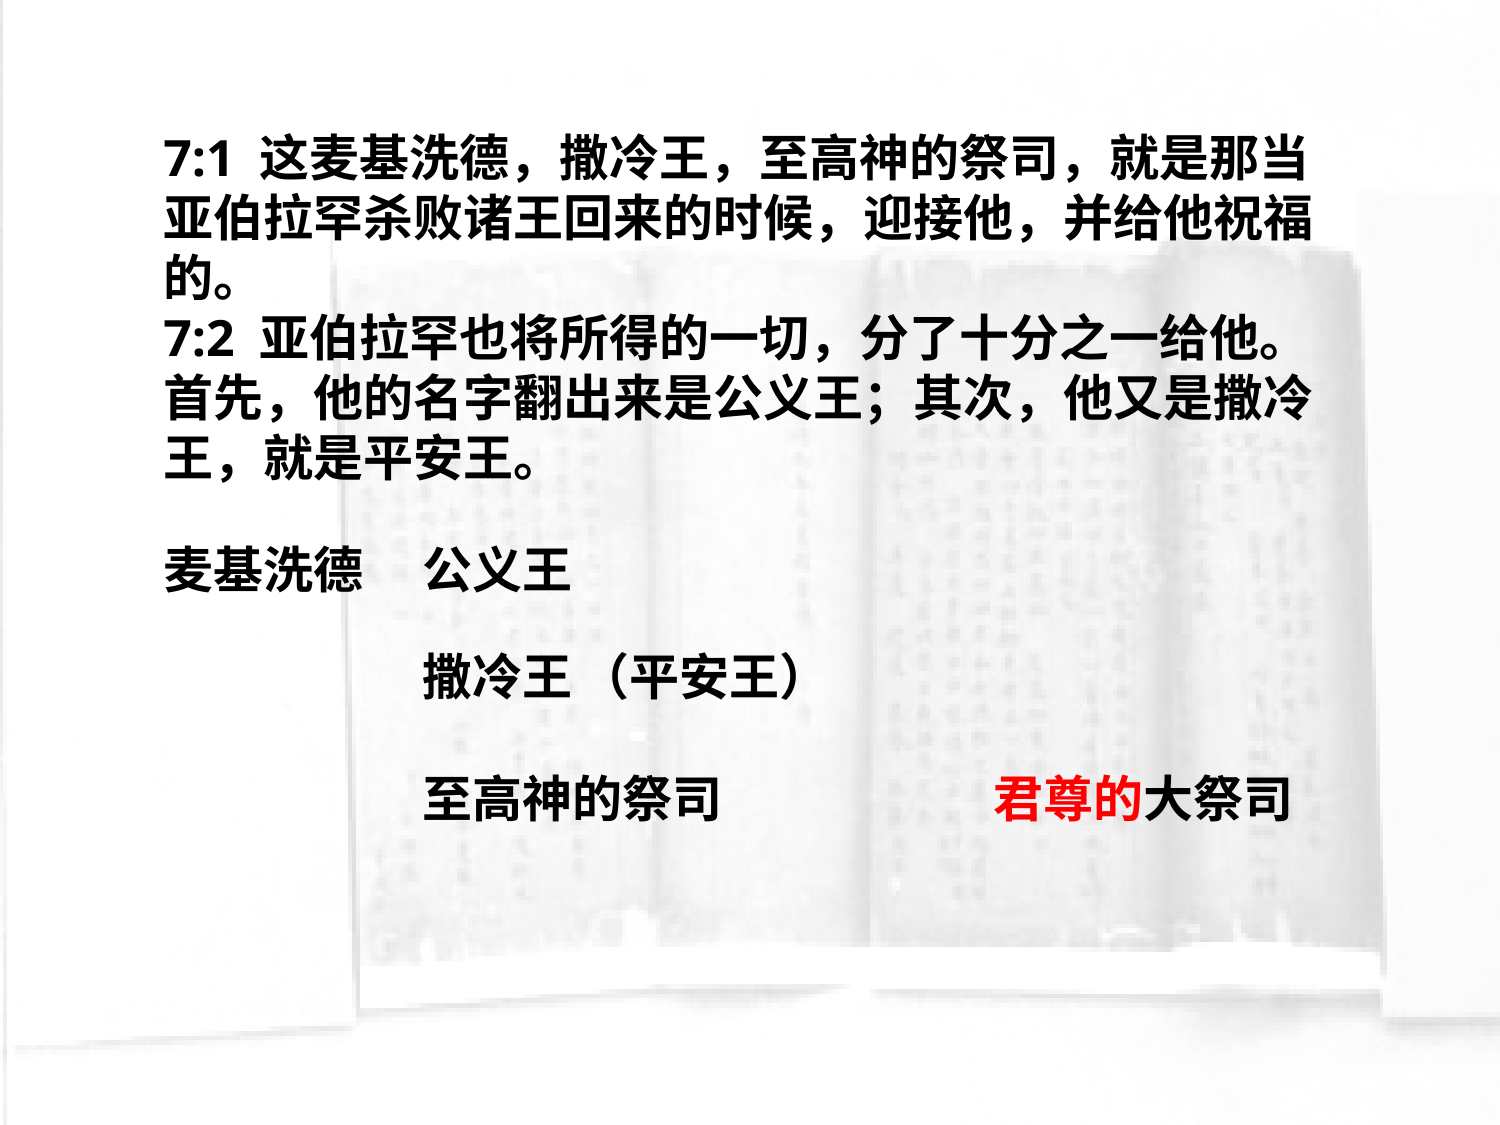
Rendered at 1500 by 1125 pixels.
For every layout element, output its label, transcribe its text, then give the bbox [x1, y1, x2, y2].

text_box 7:1 这麦基洗德，撒冷王，至高神的祭司，就是那当亚伯拉罕杀败诸王回来的时候，迎接他，并给他祝福的。 7:2 亚伯拉罕也将所得的一切，分了十分之一给他。首先，他的名字翻出来是公义王；其次，他又是撒冷王，就是平安王。 [148, 118, 1369, 494]
text_box （平安王） [564, 637, 919, 713]
text_box 君尊的大祭司 [978, 760, 1309, 835]
text_box 麦基洗德 [149, 531, 379, 606]
text_box 撒冷王 [407, 637, 588, 773]
text_box 至高神的祭司 [408, 760, 738, 835]
text_box 公义王 [407, 531, 588, 606]
